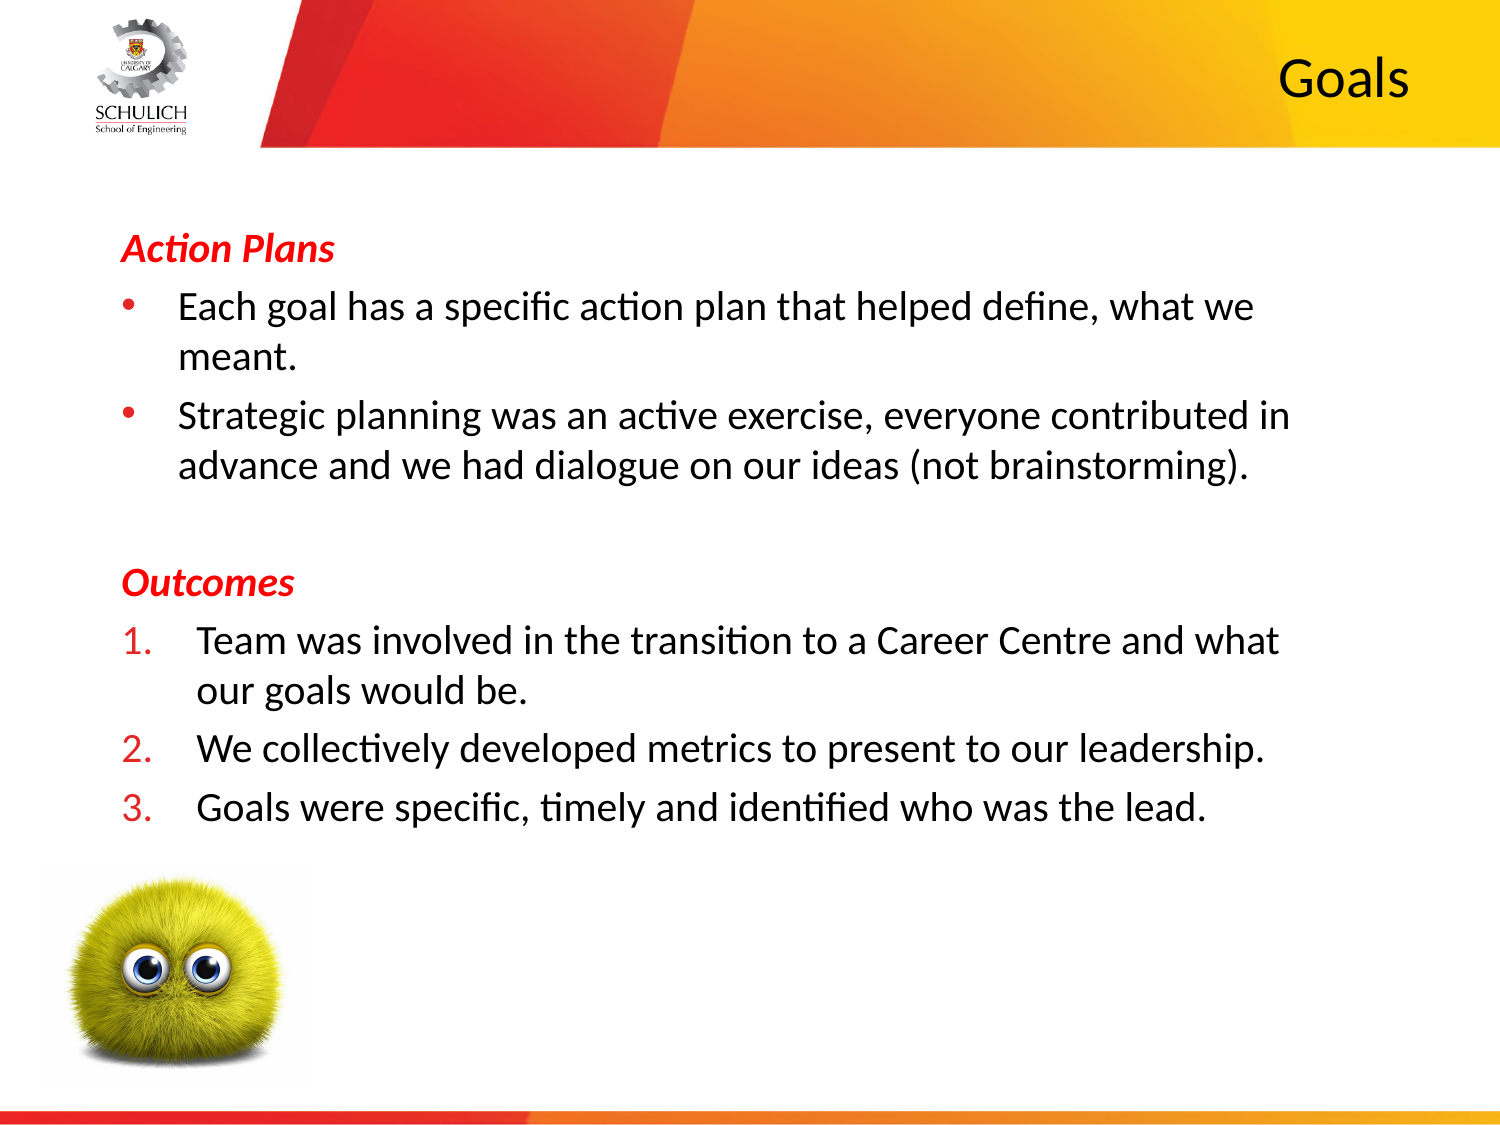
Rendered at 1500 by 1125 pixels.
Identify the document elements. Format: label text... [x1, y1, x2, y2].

list Action Plans Each goal has a specific action plan that helped define, what we meant. Strategic planning was an active exercise, everyone contributed in advance and we had dialogue on our ideas (not brainstorming). Outcomes Team was involved in the transition to a Career Centre and what our goals would be. We collectively developed metrics to present to our leadership. Goals were specific, timely and identified who was the lead. [106, 213, 1358, 909]
picture [0, 0, 1500, 1125]
title Goals [265, 0, 1425, 149]
